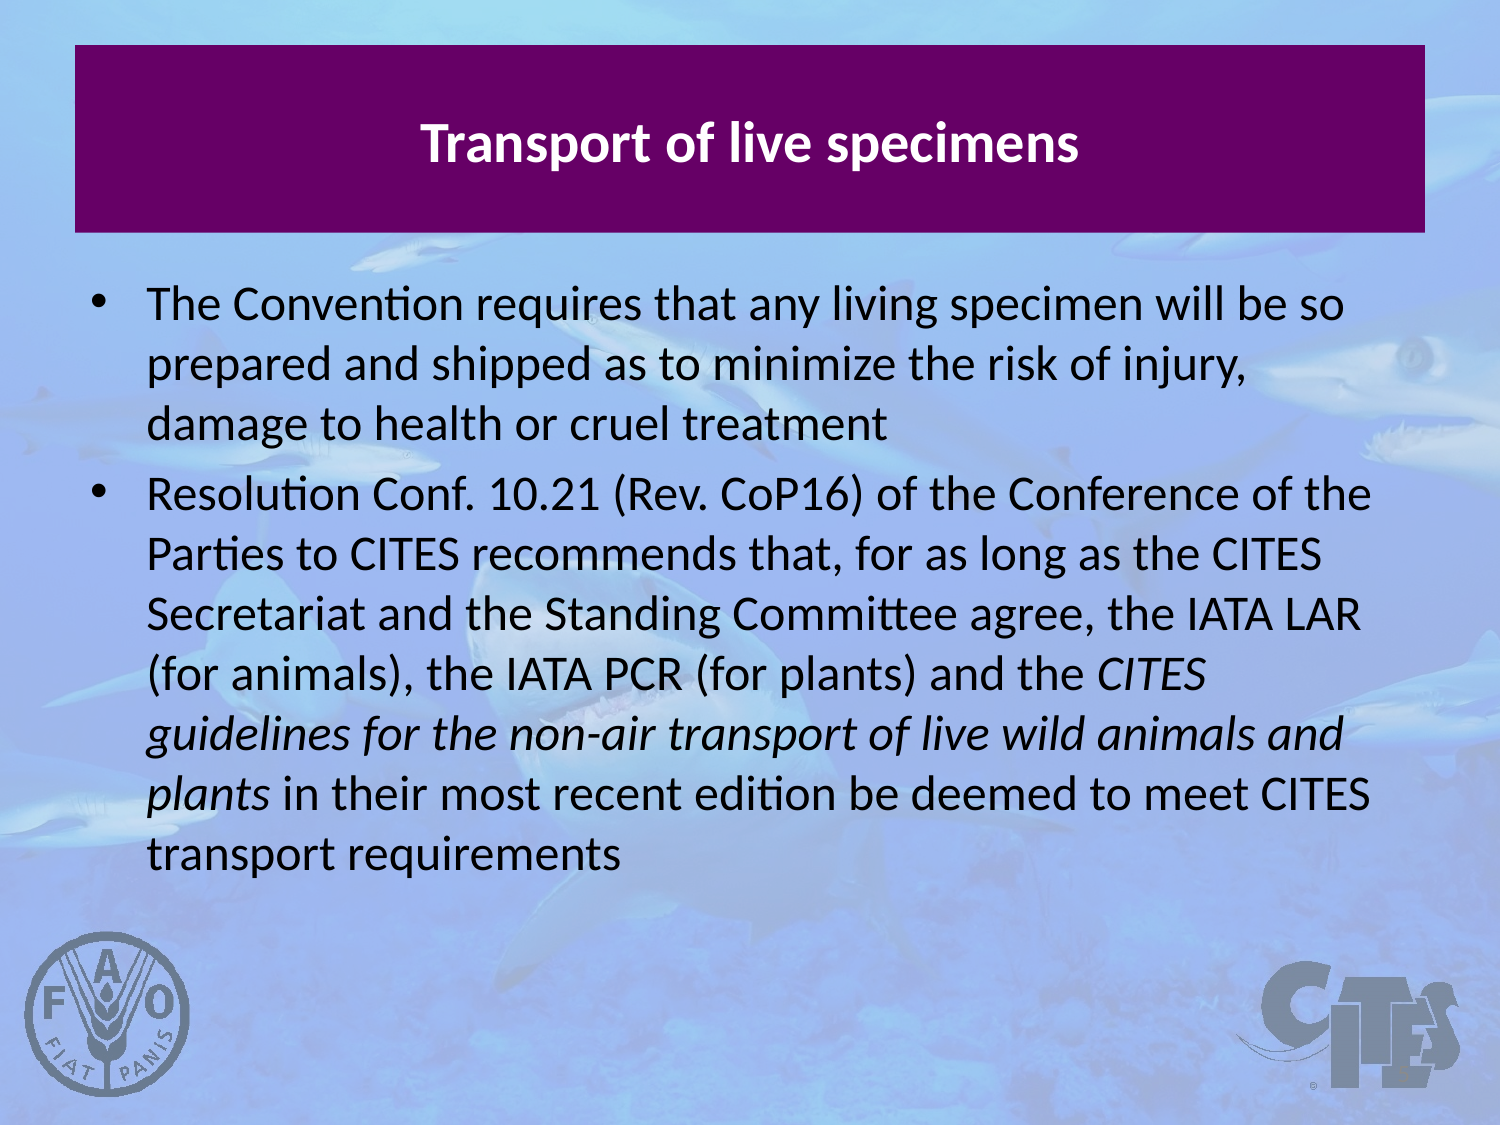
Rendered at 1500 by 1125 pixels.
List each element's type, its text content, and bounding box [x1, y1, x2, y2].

title Transport of live specimens [75, 45, 1425, 233]
list The Convention requires that any living specimen will be so prepared and shipped as to minimize the risk of injury, damage to health or cruel treatment Resolution Conf. 10.21 (Rev. CoP16) of the Conference of the Parties to CITES recommends that, for as long as the CITES Secretariat and the Standing Committee agree, the IATA LAR (for animals), the IATA PCR (for plants) and the CITES guidelines for the non-air transport of live wild animals and plants in their most recent edition be deemed to meet CITES transport requirements [75, 262, 1425, 1005]
slide_number 5 [1074, 1042, 1425, 1103]
